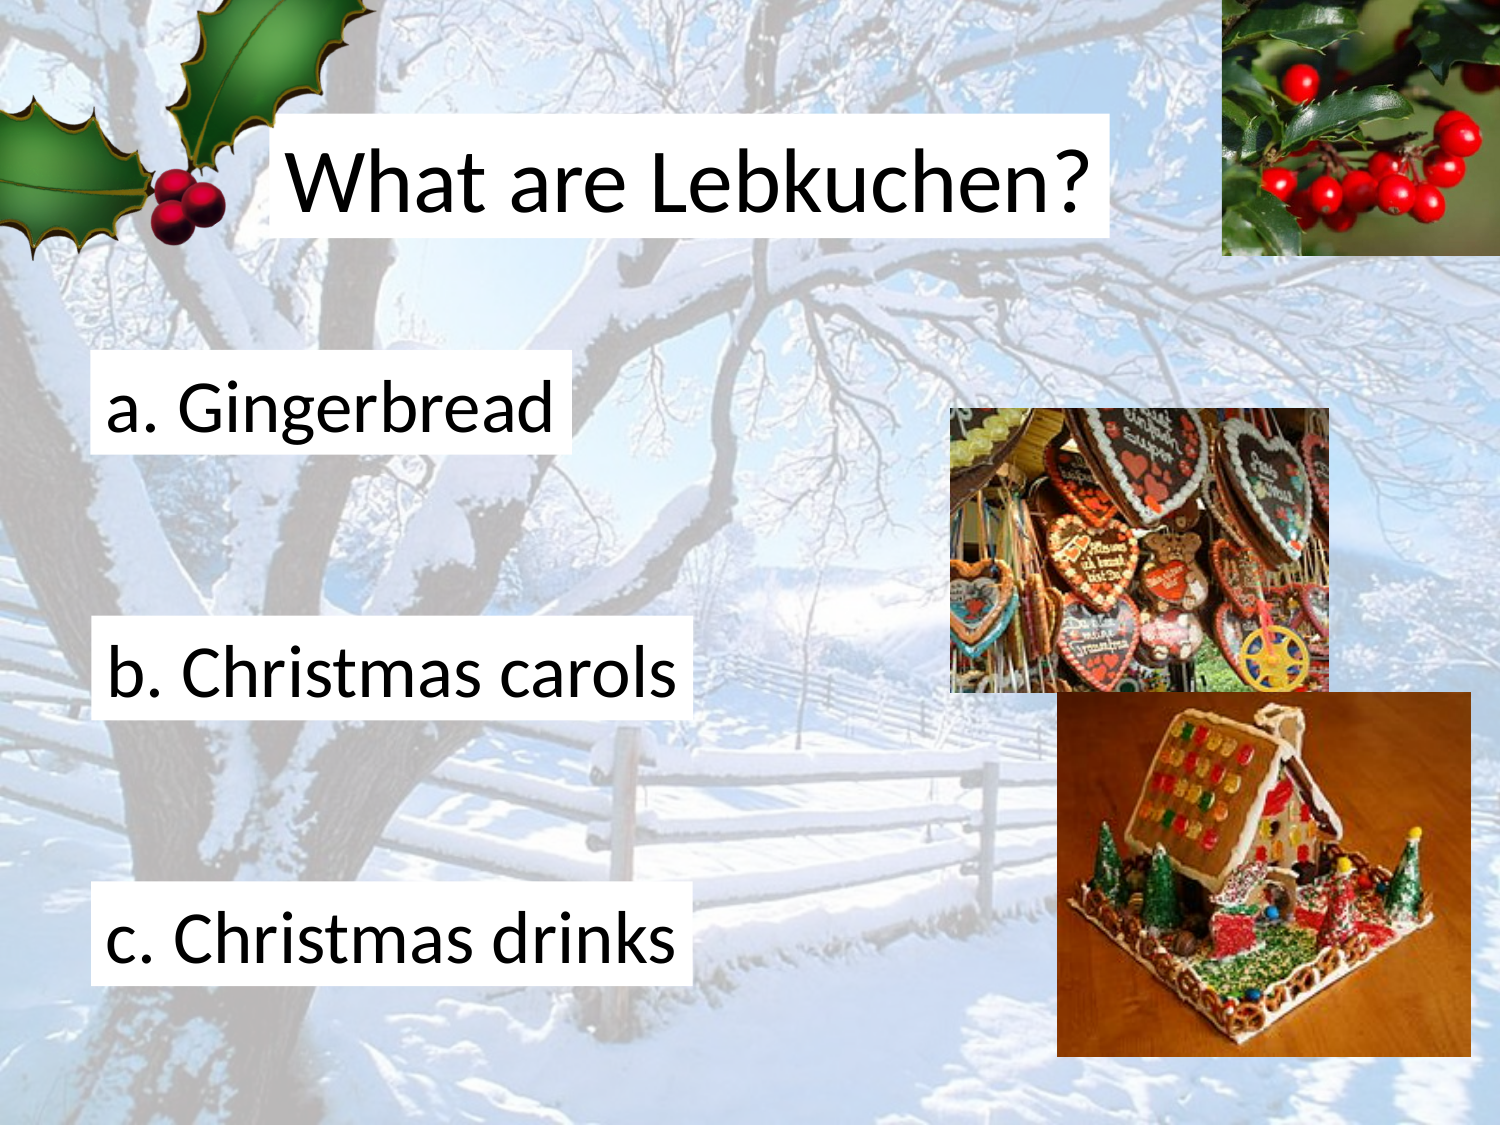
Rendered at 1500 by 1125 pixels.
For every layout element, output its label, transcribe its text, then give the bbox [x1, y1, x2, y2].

picture [950, 408, 1471, 1058]
picture [1221, 0, 1500, 256]
text_box c. Christmas drinks [91, 881, 693, 987]
text_box b. Christmas carols [91, 615, 694, 721]
picture [0, 0, 460, 342]
text_box What are Lebkuchen? [269, 113, 1110, 239]
text_box a. Gingerbread [90, 349, 572, 455]
